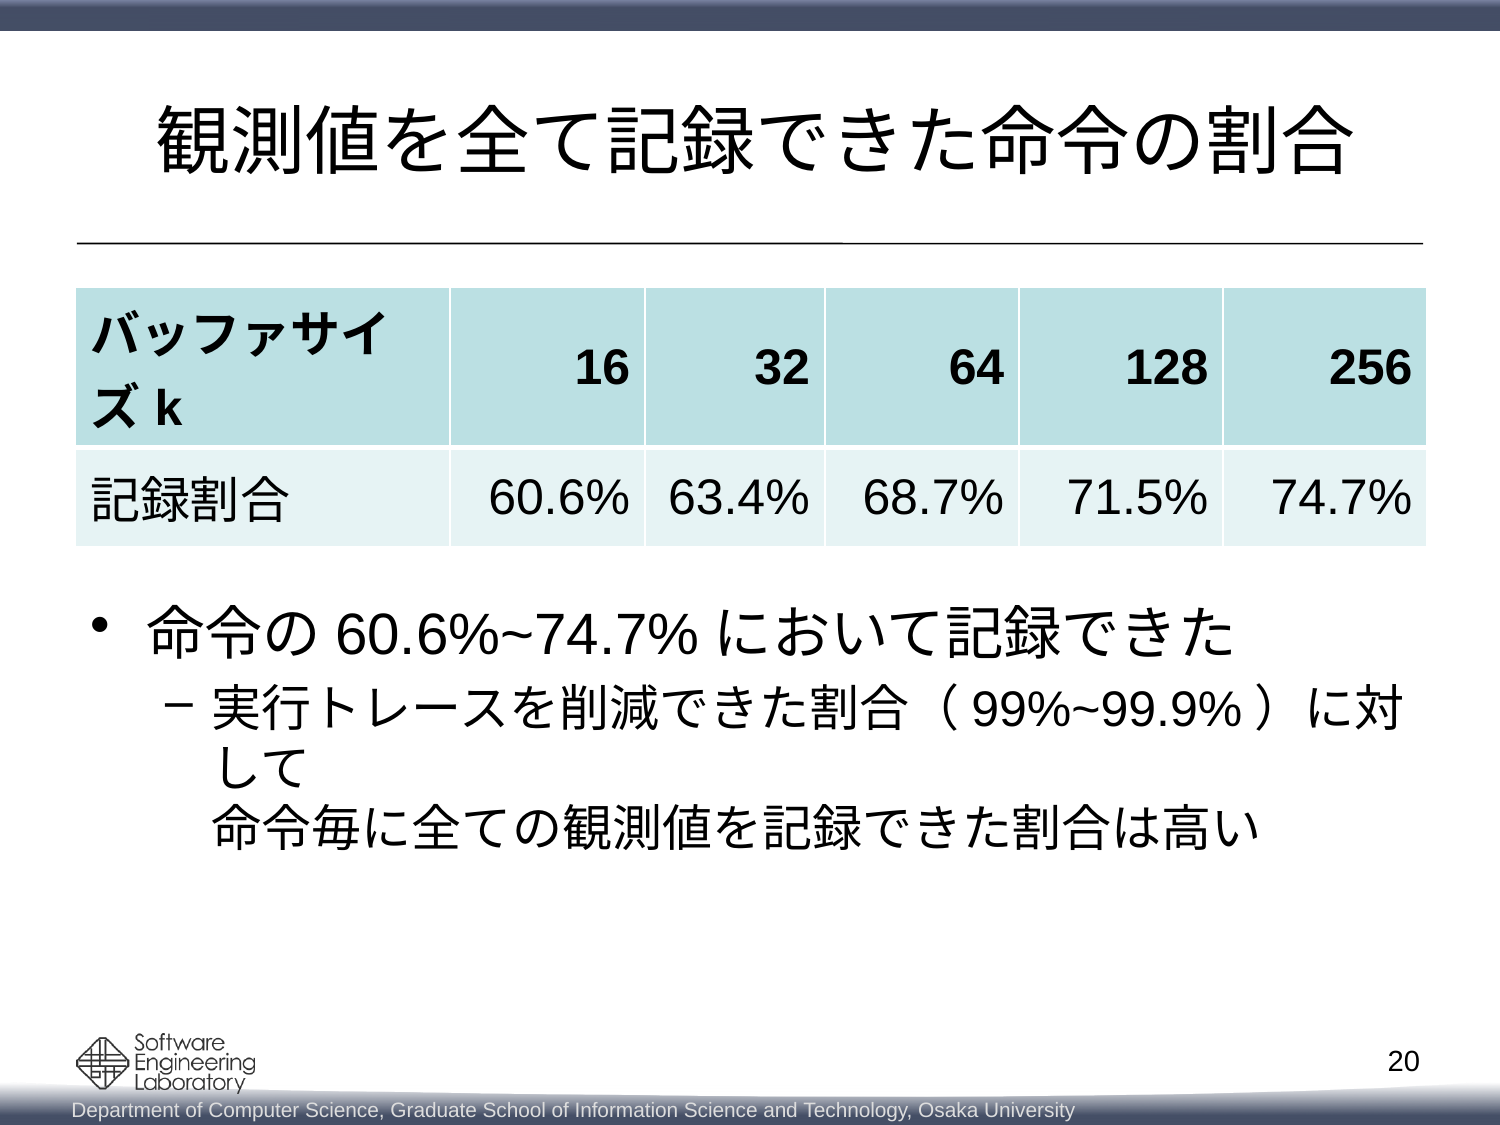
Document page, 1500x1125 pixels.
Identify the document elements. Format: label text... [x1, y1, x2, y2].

table_header 128 [1020, 288, 1222, 445]
table_header 64 [826, 288, 1018, 445]
table_cell 68.7% [826, 450, 1018, 546]
table_cell 記録割合 [76, 450, 449, 546]
table_cell 60.6% [451, 450, 644, 546]
table_cell 63.4% [646, 450, 824, 546]
table_header バッファサイズk [76, 288, 449, 445]
table_cell 71.5% [1020, 450, 1222, 546]
table_cell 74.7% [1224, 450, 1426, 546]
picture [0, 1033, 1500, 1125]
table_header 32 [646, 288, 824, 445]
table_header 256 [1224, 288, 1426, 445]
title 観測値を全て記録できた命令の割合 [74, 44, 1436, 233]
slide_number 20 [1246, 1034, 1436, 1083]
table_header 16 [451, 288, 644, 445]
picture [0, 0, 1500, 31]
list 命令の60.6%~74.7%において記録できた 実行トレースを削減できた割合（99%~99.9%）に対して 命令毎に全ての観測値を記録できた割合は高い [74, 262, 1451, 1006]
